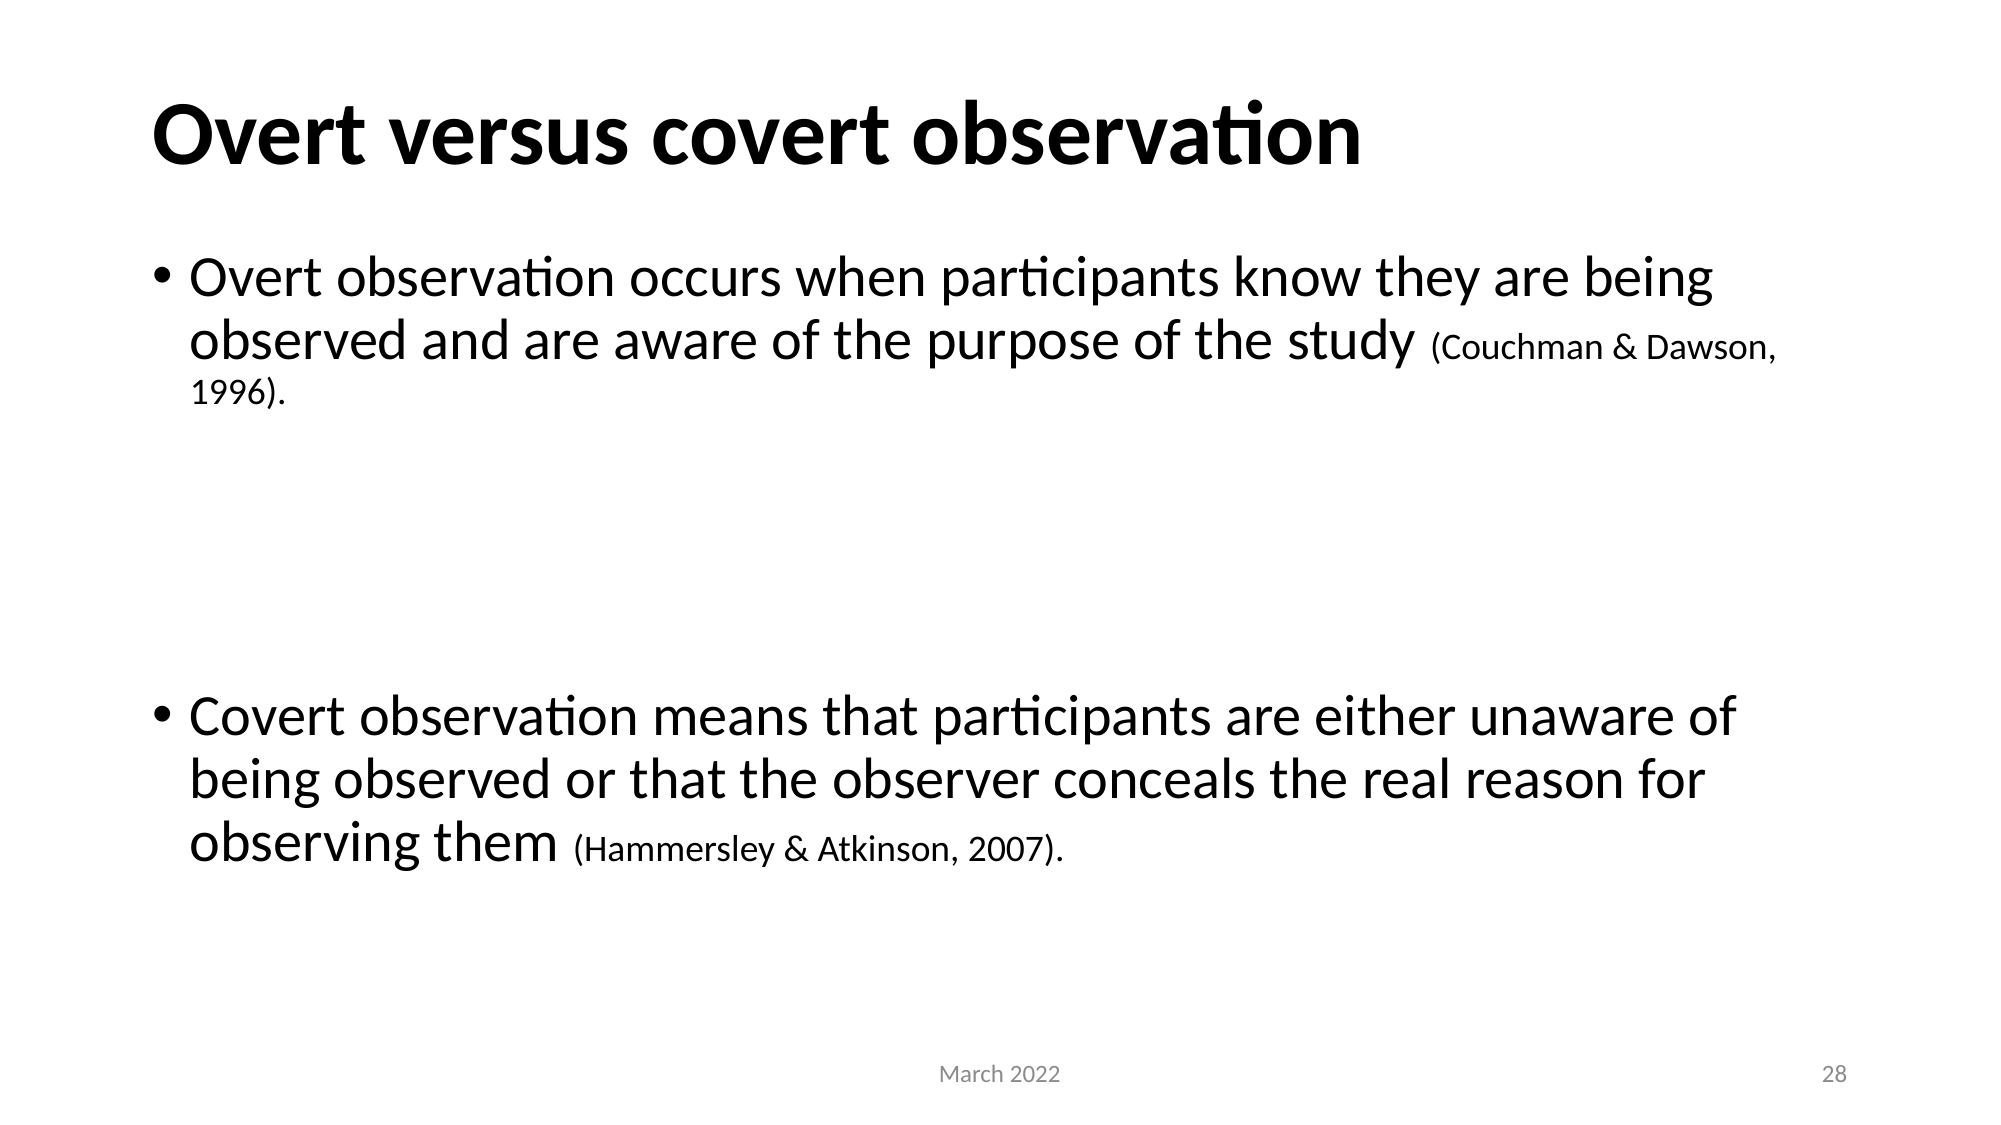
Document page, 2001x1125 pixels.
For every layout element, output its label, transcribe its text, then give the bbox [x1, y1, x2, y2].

title Overt versus covert observation [137, 59, 1863, 210]
list Overt observation occurs when participants know they are being observed and are aware of the purpose of the study (Couchman & Dawson, 1996). Covert observation means that participants are either unaware of being observed or that the observer conceals the real reason for observing them (Hammersley & Atkinson, 2007). [137, 239, 1863, 1014]
footer March 2022 [662, 1042, 1338, 1103]
slide_number 28 [1412, 1042, 1863, 1103]
